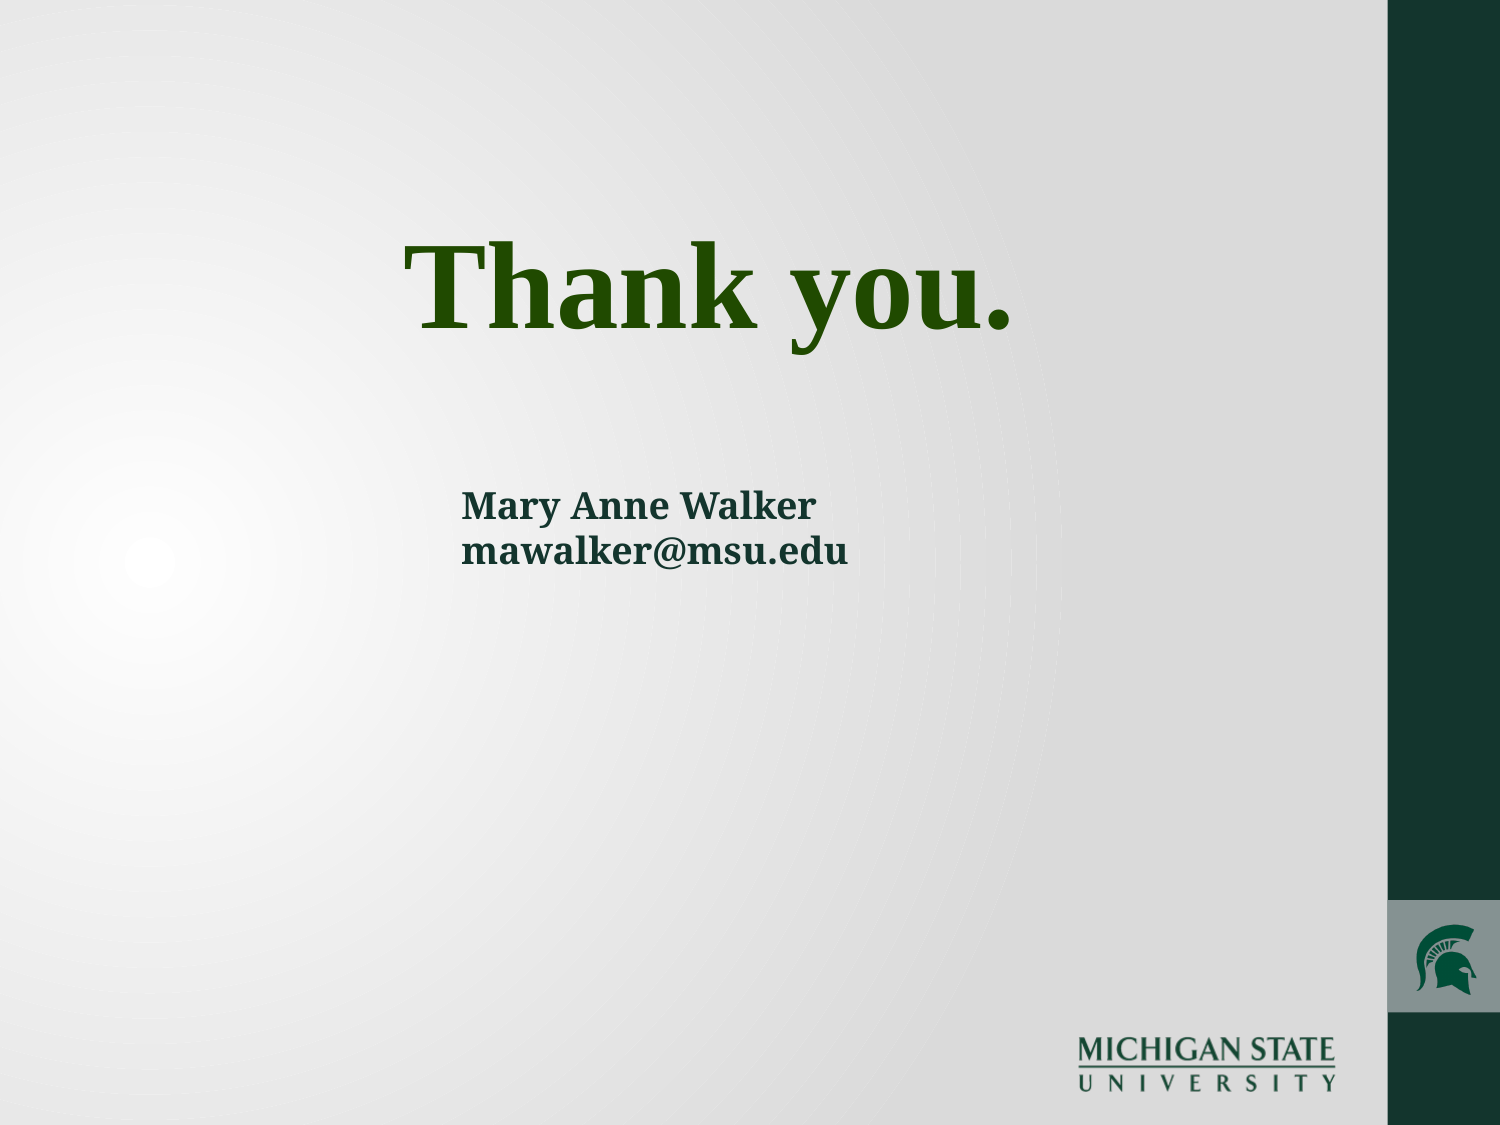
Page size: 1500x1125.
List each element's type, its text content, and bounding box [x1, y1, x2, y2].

list Thank you. [75, 196, 1325, 1013]
picture [1051, 1012, 1366, 1118]
text_box Mary Anne Walker mawalker@msu.edu [446, 474, 1232, 580]
